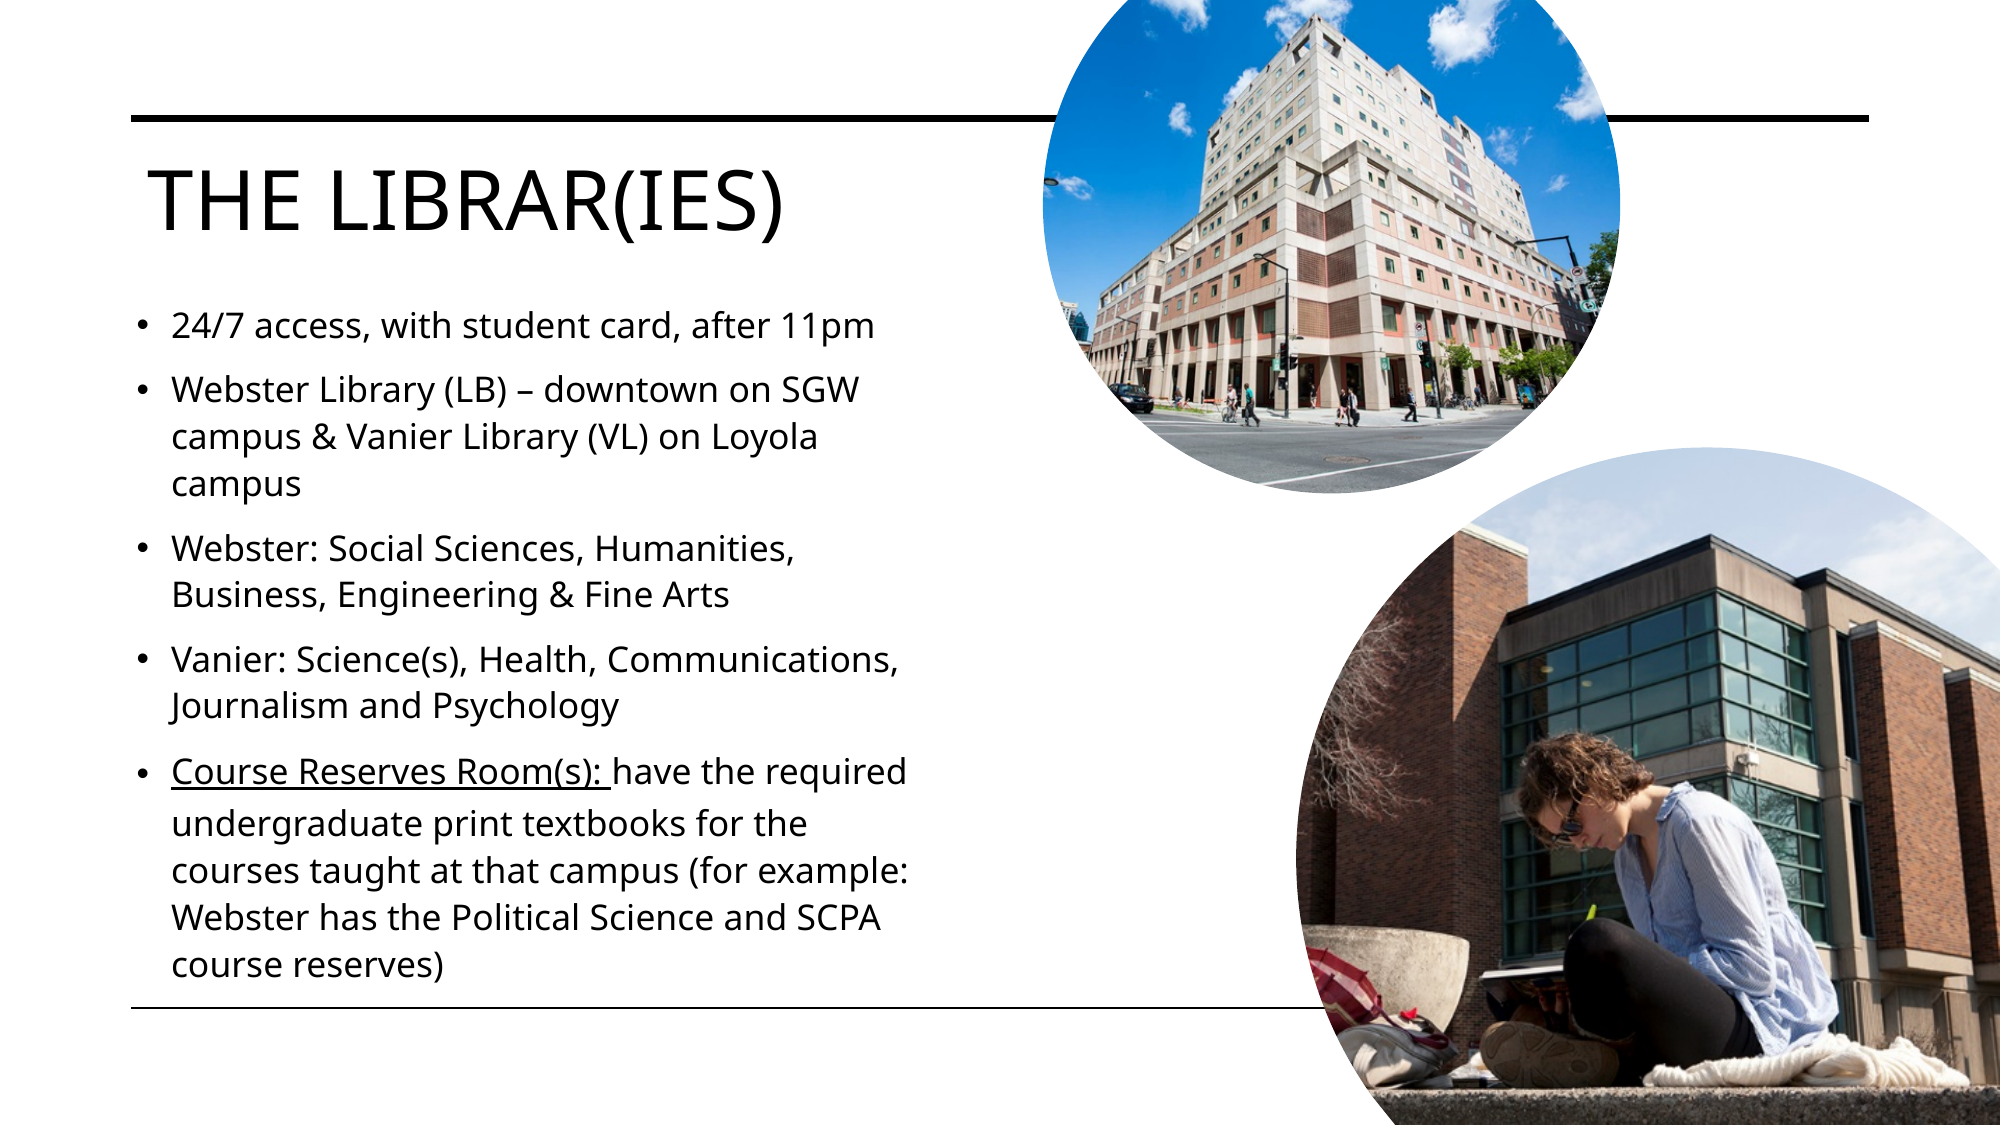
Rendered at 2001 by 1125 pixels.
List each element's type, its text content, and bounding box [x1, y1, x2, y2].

title The Librar(ies) [132, 139, 973, 269]
picture [1042, 0, 2000, 1125]
list 24/7 access, with student card, after 11pm Webster Library (LB) – downtown on SGW campus & Vanier Library (VL) on Loyola campus Webster: Social Sciences, Humanities, Business, Engineering & Fine Arts Vanier: Science(s), Health, Communications, Journalism and Psychology Course Reserves Room(s): have the required undergraduate print textbooks for the courses taught at that campus (for example: Webster has the Political Science and SCPA course reserves) [121, 291, 957, 1006]
